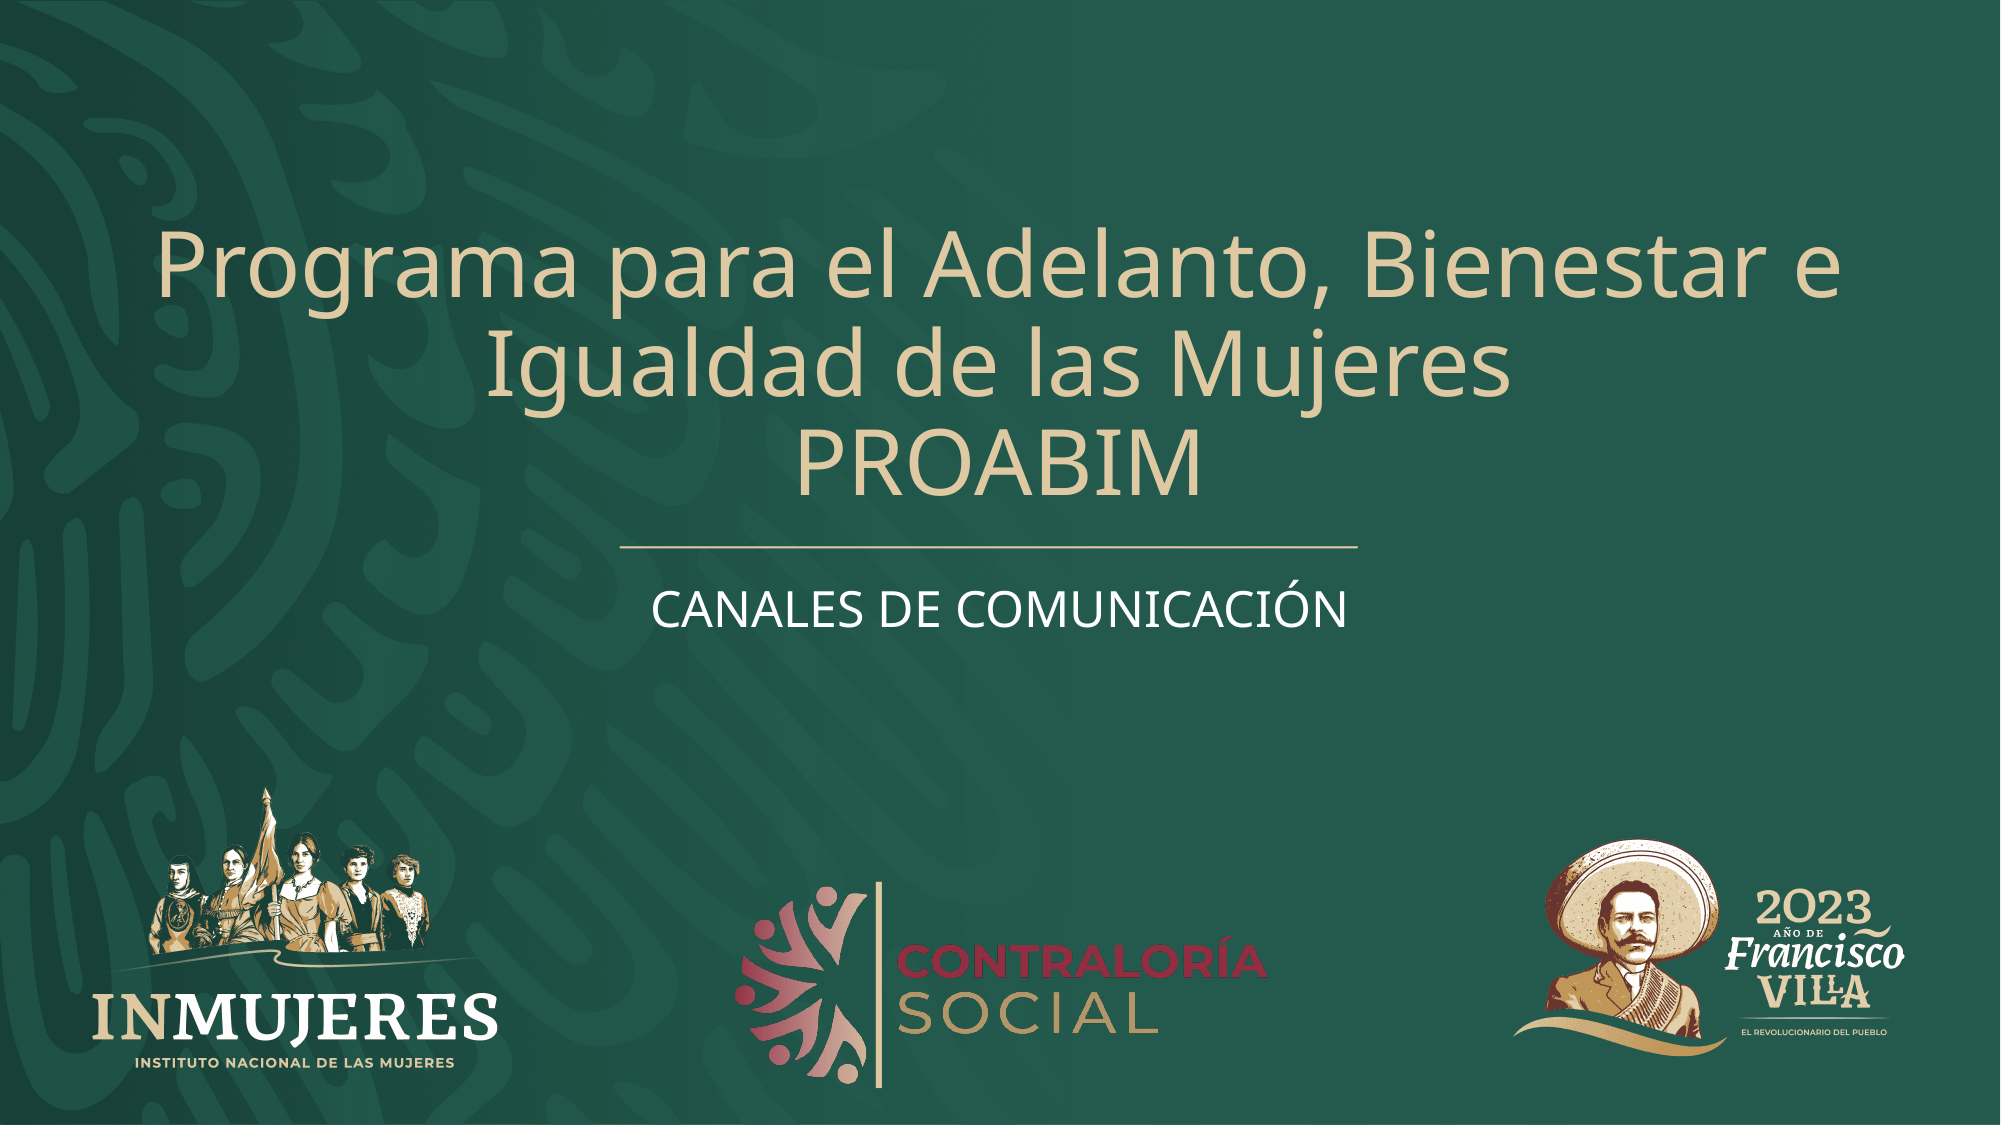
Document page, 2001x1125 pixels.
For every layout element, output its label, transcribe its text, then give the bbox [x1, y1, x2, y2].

list CANALES DE COMUNICACIÓN [59, 577, 1941, 764]
picture [0, 0, 2001, 1125]
title Programa para el Adelanto, Bienestar e Igualdad de las Mujeres PROABIM [59, 210, 1941, 429]
